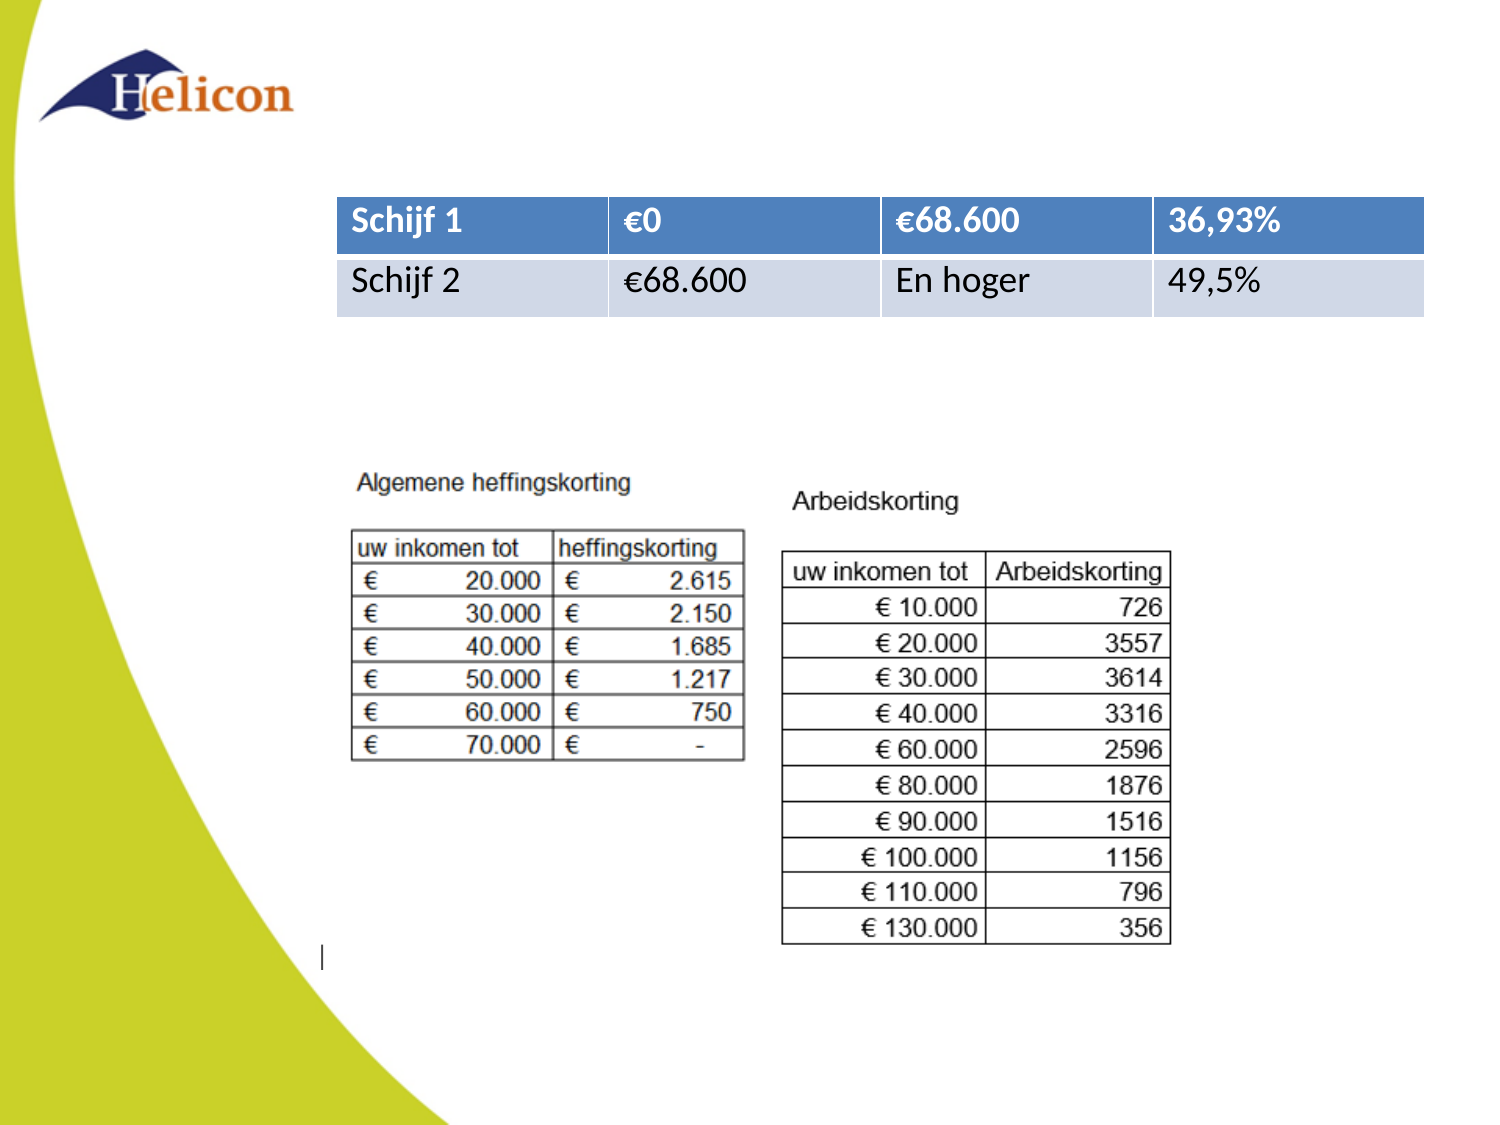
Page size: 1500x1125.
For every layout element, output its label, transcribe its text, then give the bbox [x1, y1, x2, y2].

table_cell 49,5% [1154, 260, 1424, 317]
table_header €68.600 [882, 197, 1152, 254]
table_cell En hoger [882, 260, 1152, 317]
table_cell €68.600 [609, 260, 880, 317]
table_header €0 [609, 197, 880, 254]
picture [0, 0, 1500, 1125]
table_cell Schijf 2 [337, 260, 608, 317]
table_header 36,93% [1154, 197, 1424, 254]
table_header Schijf 1 [337, 197, 608, 254]
